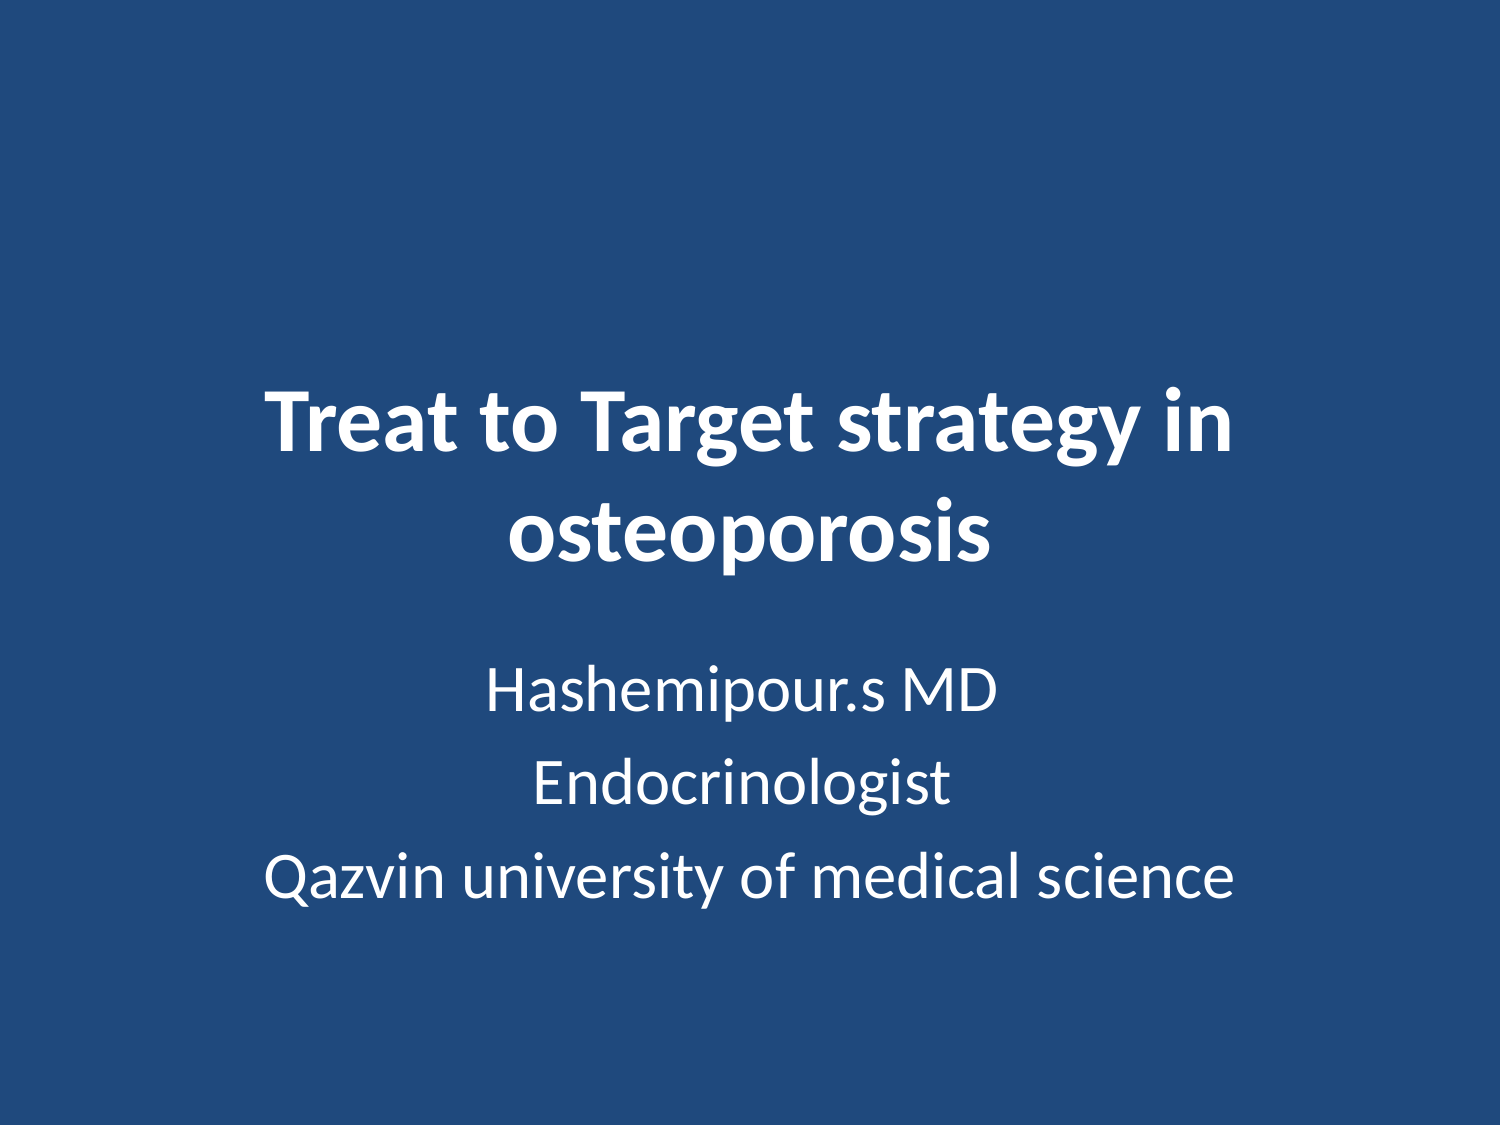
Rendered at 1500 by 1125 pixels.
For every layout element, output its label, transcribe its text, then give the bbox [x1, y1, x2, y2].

subtitle Hashemipour.s MD Endocrinologist Qazvin university of medical science [225, 637, 1275, 925]
title Treat to Target strategy in osteoporosis [112, 349, 1388, 591]
